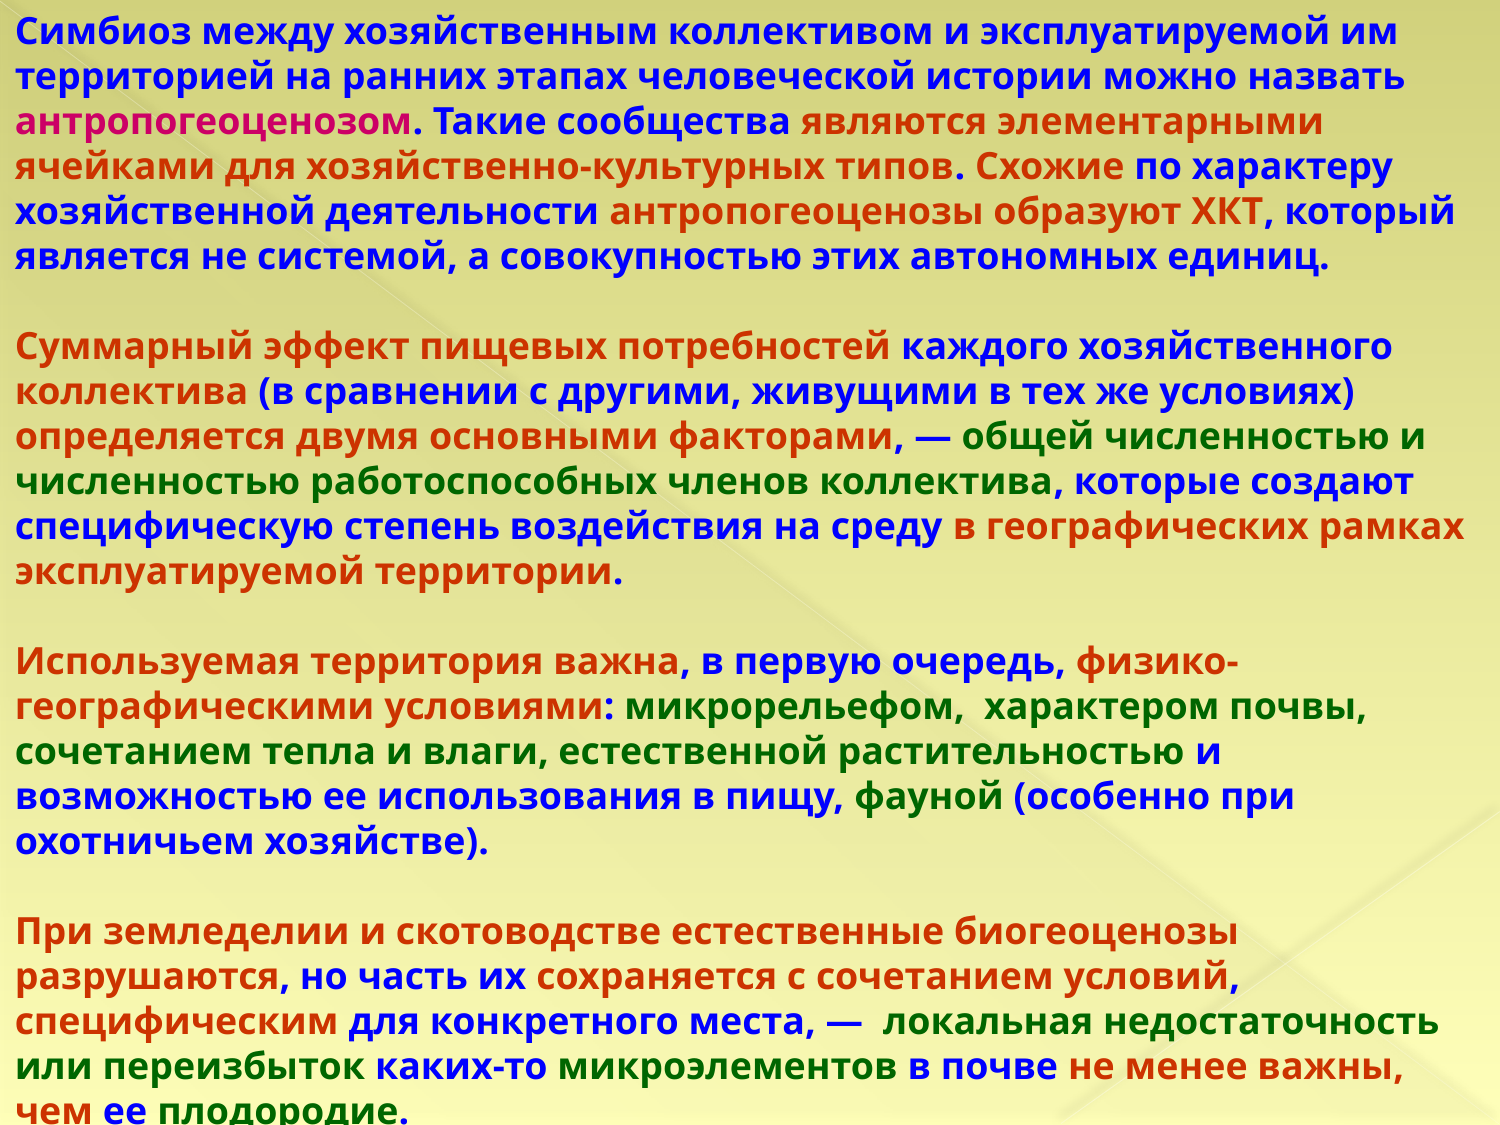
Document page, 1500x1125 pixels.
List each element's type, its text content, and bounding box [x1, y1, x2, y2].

text_box Симбиоз между хозяйственным коллективом и эксплуатируемой им территорией на ранних этапах человеческой истории можно назвать антропогеоценозом. Такие сообщества являются элементарными ячейками для хозяйственно-культурных типов. Схожие по характеру хозяйственной деятельности антропогеоценозы образуют ХКТ, который является не системой, а совокупностью этих автономных единиц. Суммарный эффект пищевых потребностей каждого хозяйственного коллектива (в сравнении с другими, живущими в тех же условиях) определяется двумя основными факторами, — общей численностью и численностью работоспособных членов коллектива, которые создают специфическую степень воздействия на среду в географических рамках эксплуатируемой территории. Используемая территория важна, в первую очередь, физико-географическими условиями: микрорельефом, характером почвы, сочетанием тепла и влаги, естественной растительностью и возможностью ее использования в пищу, фауной (особенно при охотничьем хозяйстве). При земледелии и скотоводстве естественные биогеоценозы разрушаются, но часть их сохраняется с сочетанием условий, специфическим для конкретного места, — локальная недостаточность или переизбыток каких-то микроэлементов в почве не менее важны, чем ее плодородие. [0, 0, 1500, 1125]
